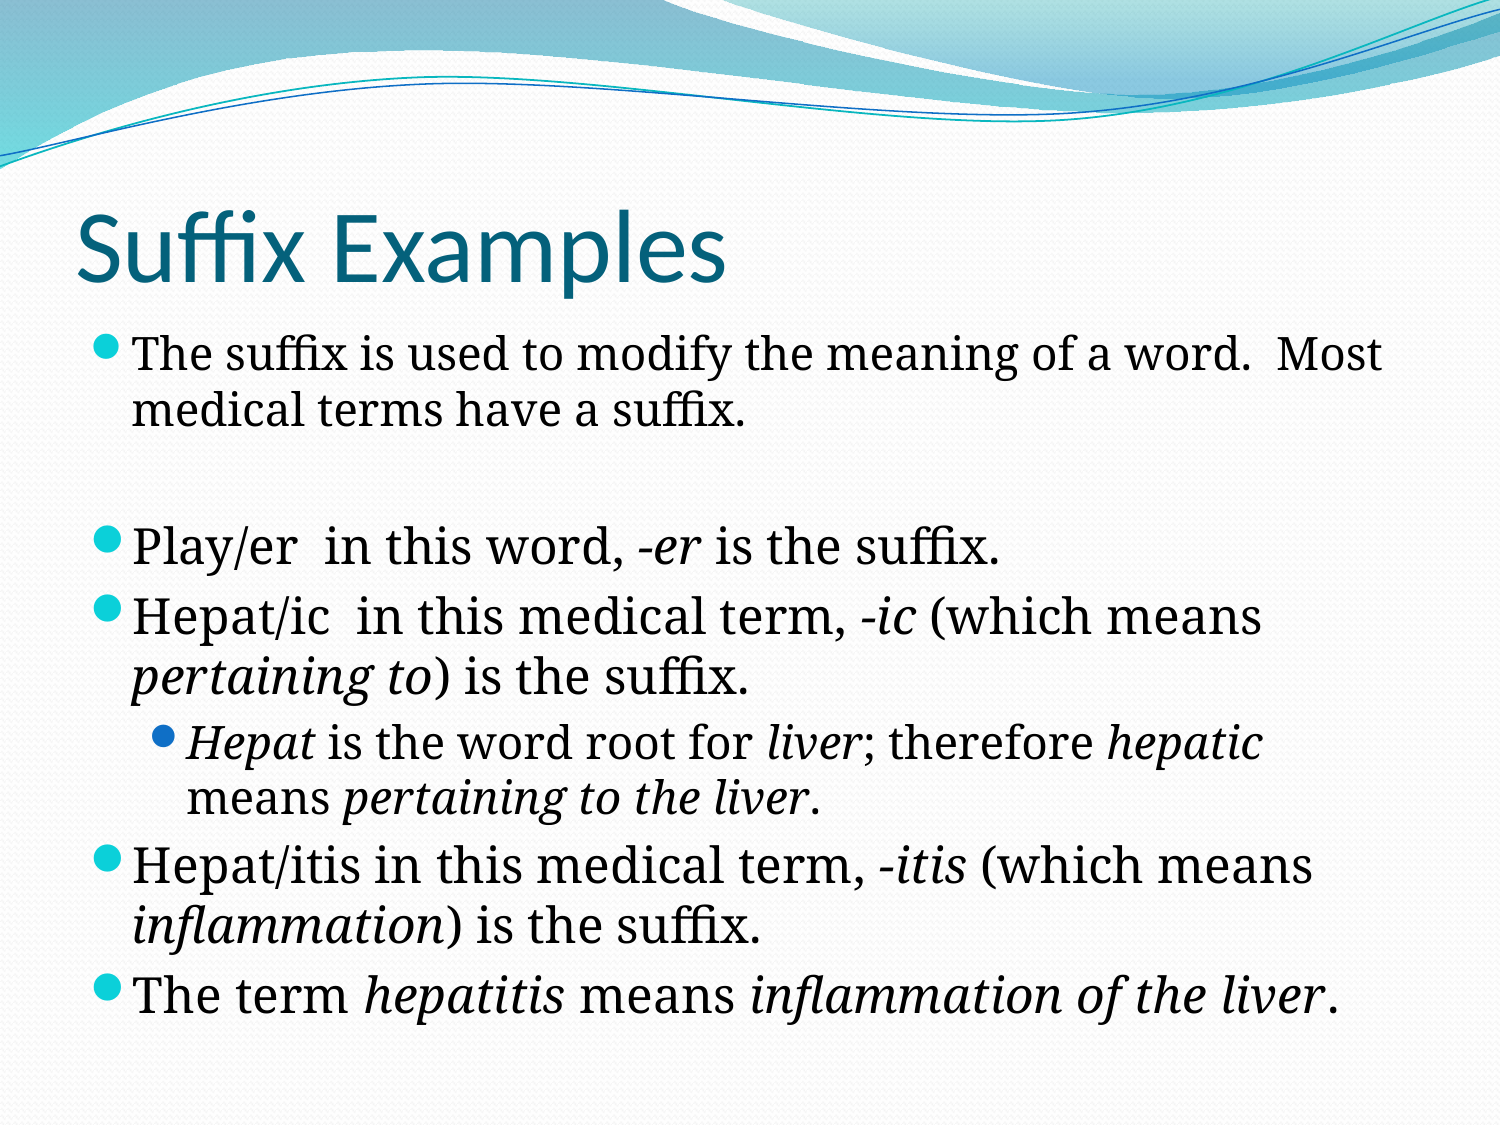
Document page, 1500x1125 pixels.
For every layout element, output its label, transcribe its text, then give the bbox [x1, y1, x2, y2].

title Suffix Examples [75, 115, 1425, 303]
list The suffix is used to modify the meaning of a word. Most medical terms have a suffix. Play/er in this word, -er is the suffix. Hepat/ic in this medical term, -ic (which means pertaining to) is the suffix. Hepat is the word root for liver; therefore hepatic means pertaining to the liver. Hepat/itis in this medical term, -itis (which means inflammation) is the suffix. The term hepatitis means inflammation of the liver. [75, 317, 1425, 1038]
